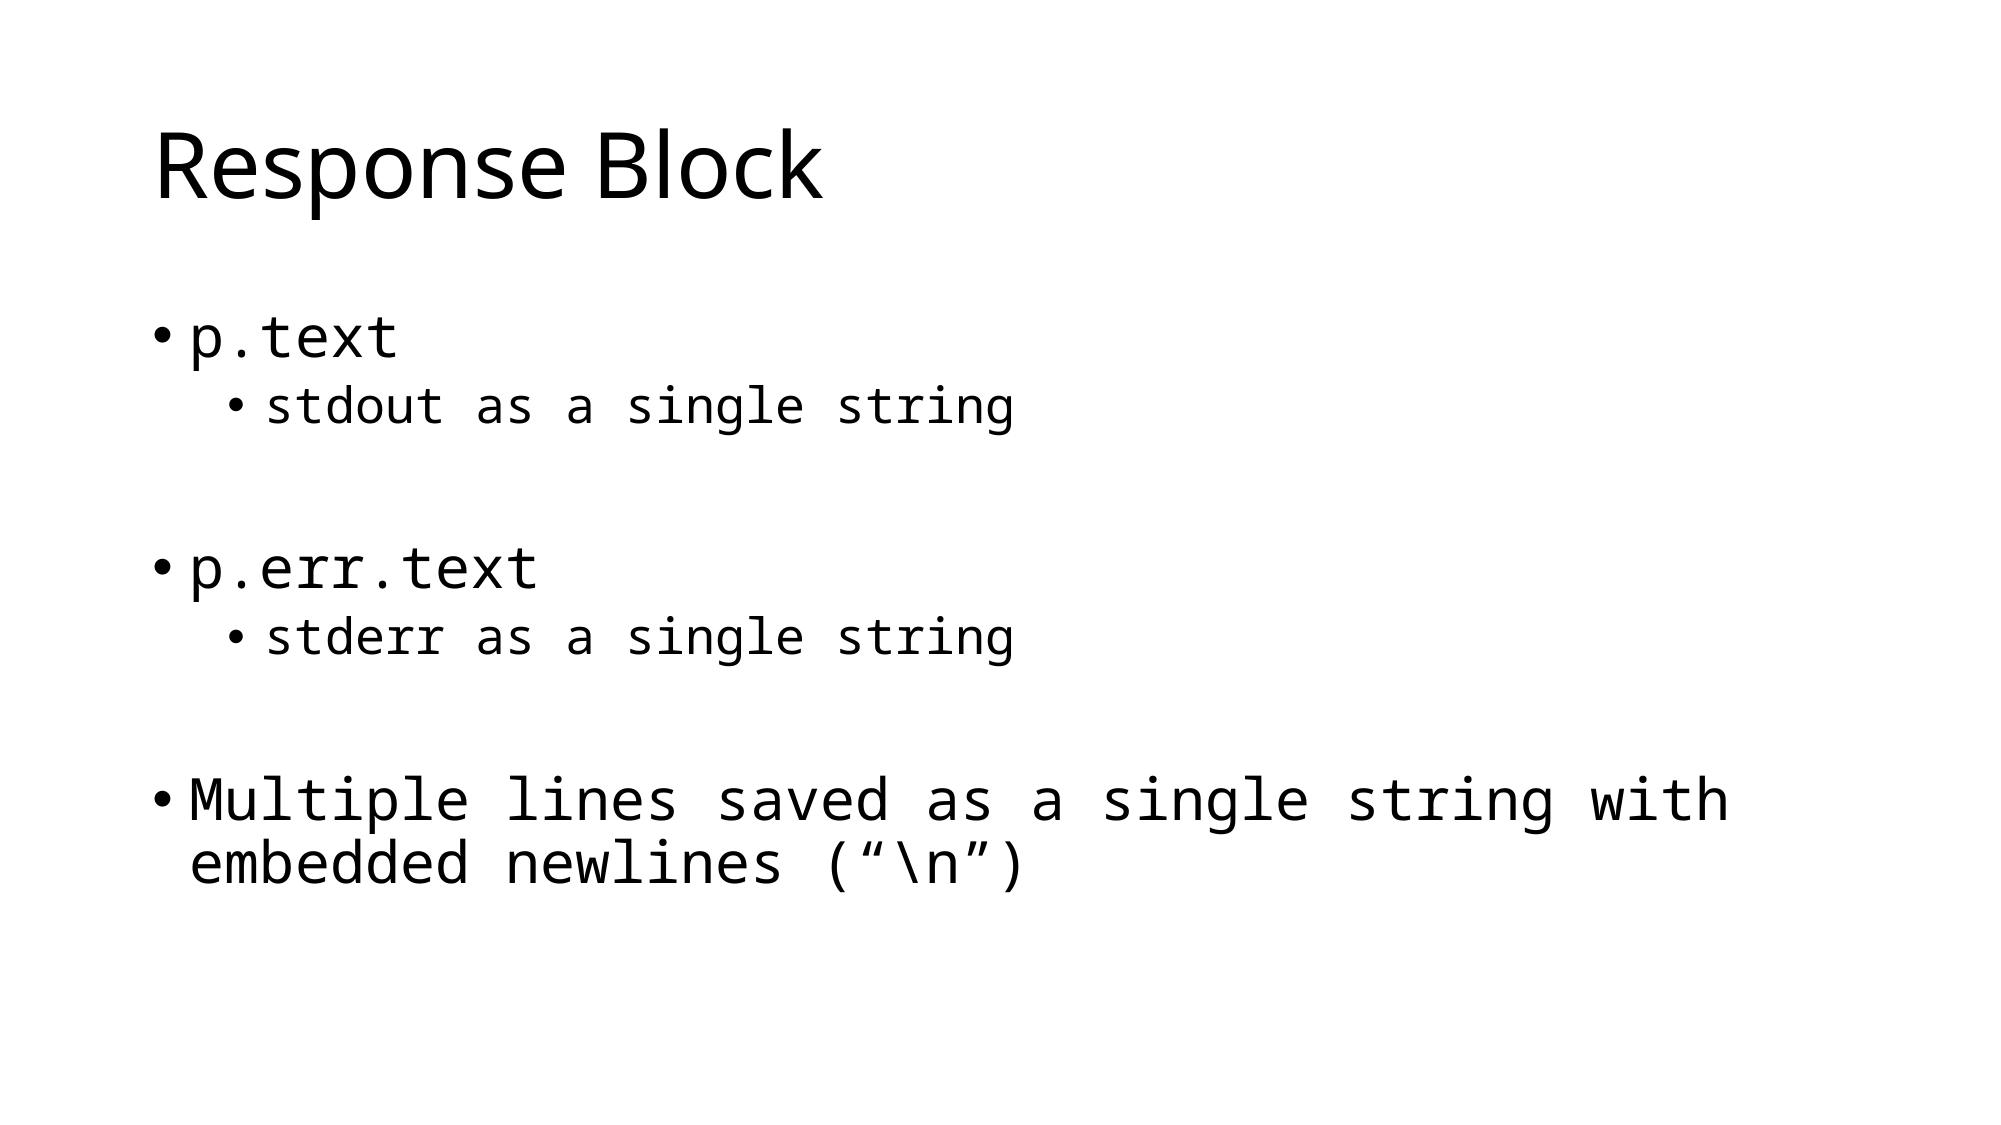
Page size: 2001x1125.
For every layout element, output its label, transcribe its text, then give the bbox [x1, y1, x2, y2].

list p.text stdout as a single string p.err.text stderr as a single string Multiple lines saved as a single string with embedded newlines (“\n”) [137, 299, 1863, 1014]
title Response Block [137, 59, 1863, 278]
